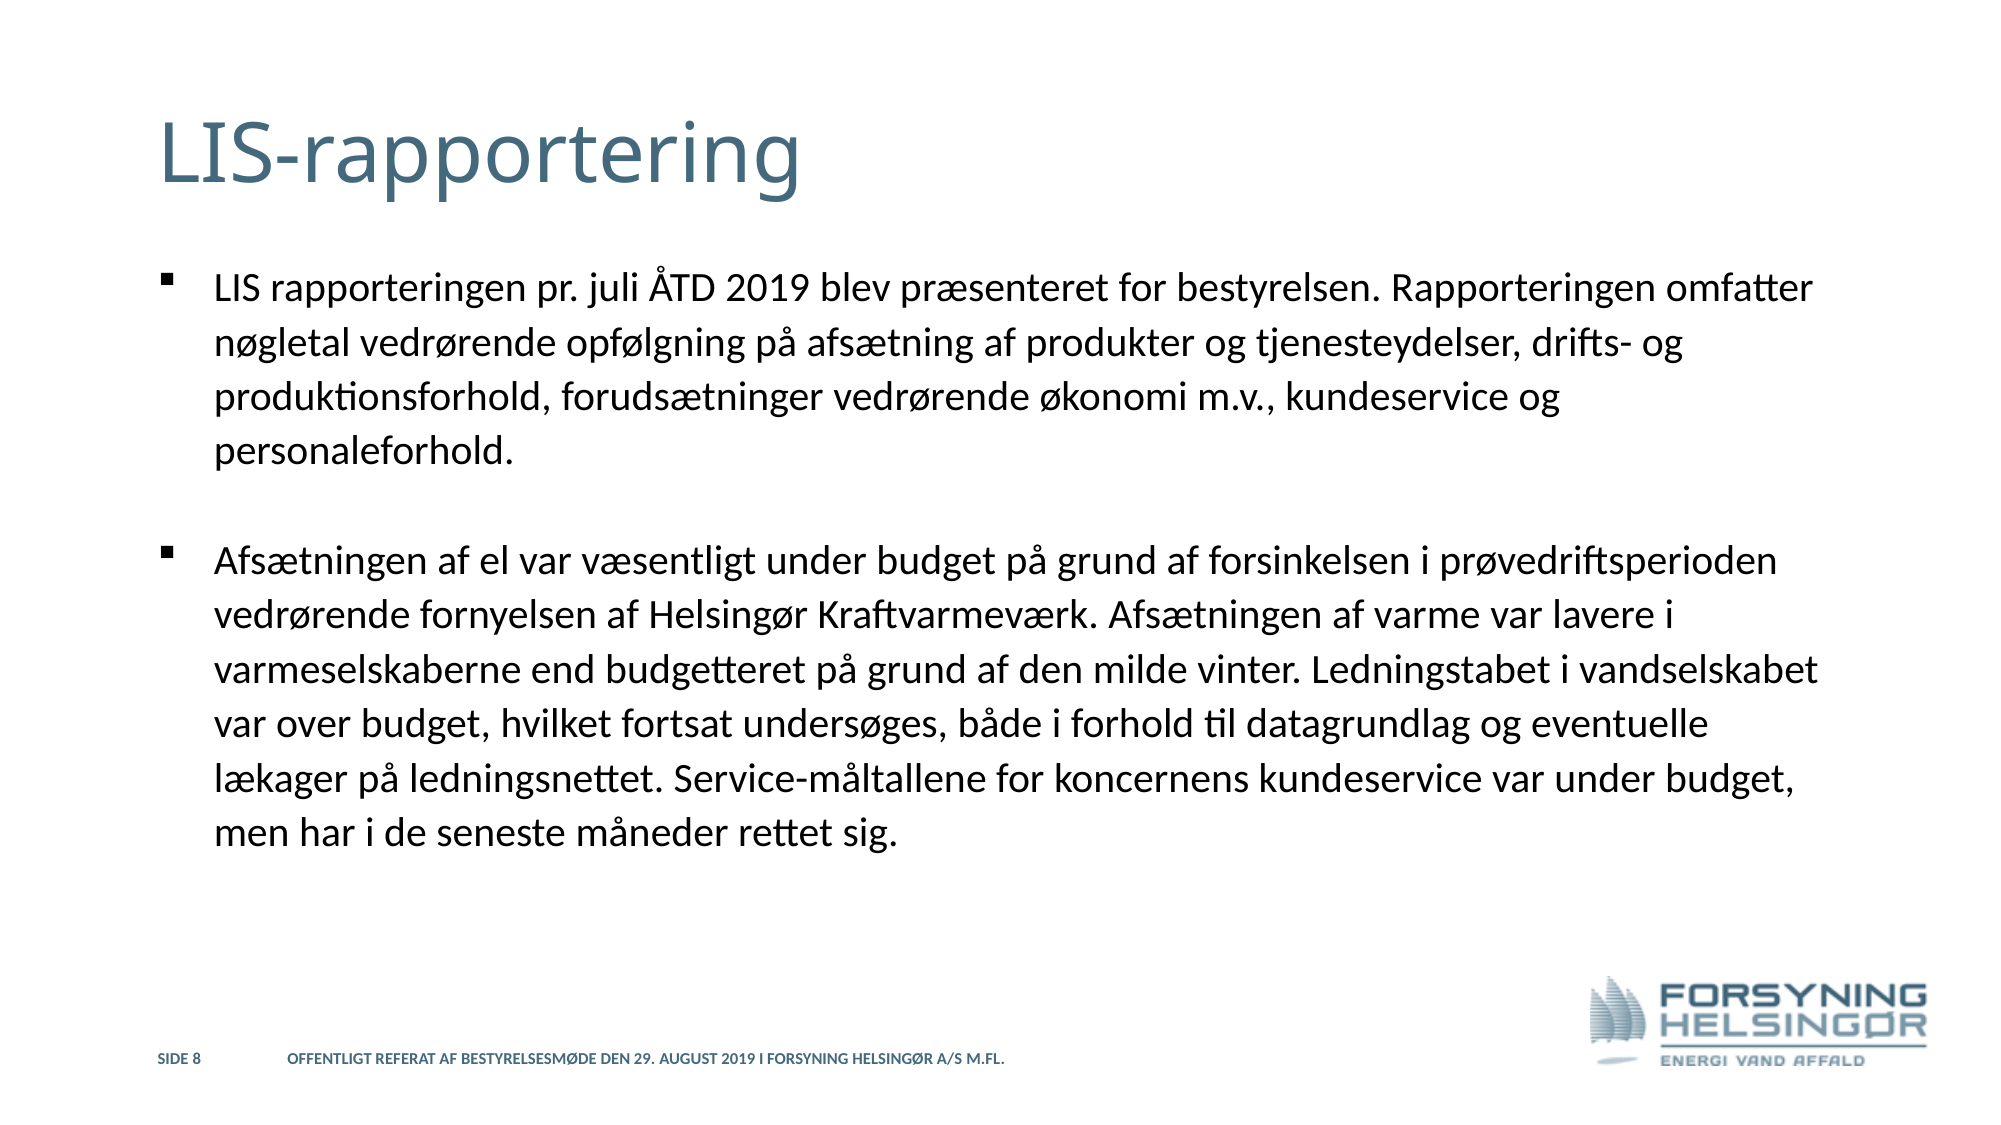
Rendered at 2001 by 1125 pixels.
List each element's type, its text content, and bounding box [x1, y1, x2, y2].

slide_number Side 8 [157, 1039, 260, 1068]
picture [1590, 976, 1929, 1066]
footer Offentligt referat af bestyrelsesmøde den 29. august 2019 i Forsyning Helsingør A/S m.fl. [287, 1039, 1138, 1068]
title LIS-rapportering [157, 30, 1843, 255]
list LIS rapporteringen pr. juli ÅTD 2019 blev præsenteret for bestyrelsen. Rapporteringen omfatter nøgletal vedrørende opfølgning på afsætning af produkter og tjenesteydelser, drifts- og produktionsforhold, forudsætninger vedrørende økonomi m.v., kundeservice og personaleforhold. Afsætningen af el var væsentligt under budget på grund af forsinkelsen i prøvedriftsperioden vedrørende fornyelsen af Helsingør Kraftvarmeværk. Afsætningen af varme var lavere i varmeselskaberne end budgetteret på grund af den milde vinter. Ledningstabet i vandselskabet var over budget, hvilket fortsat undersøges, både i forhold til datagrundlag og eventuelle lækager på ledningsnettet. Service-måltallene for koncernens kundeservice var under budget, men har i de seneste måneder rettet sig. [157, 255, 1843, 916]
